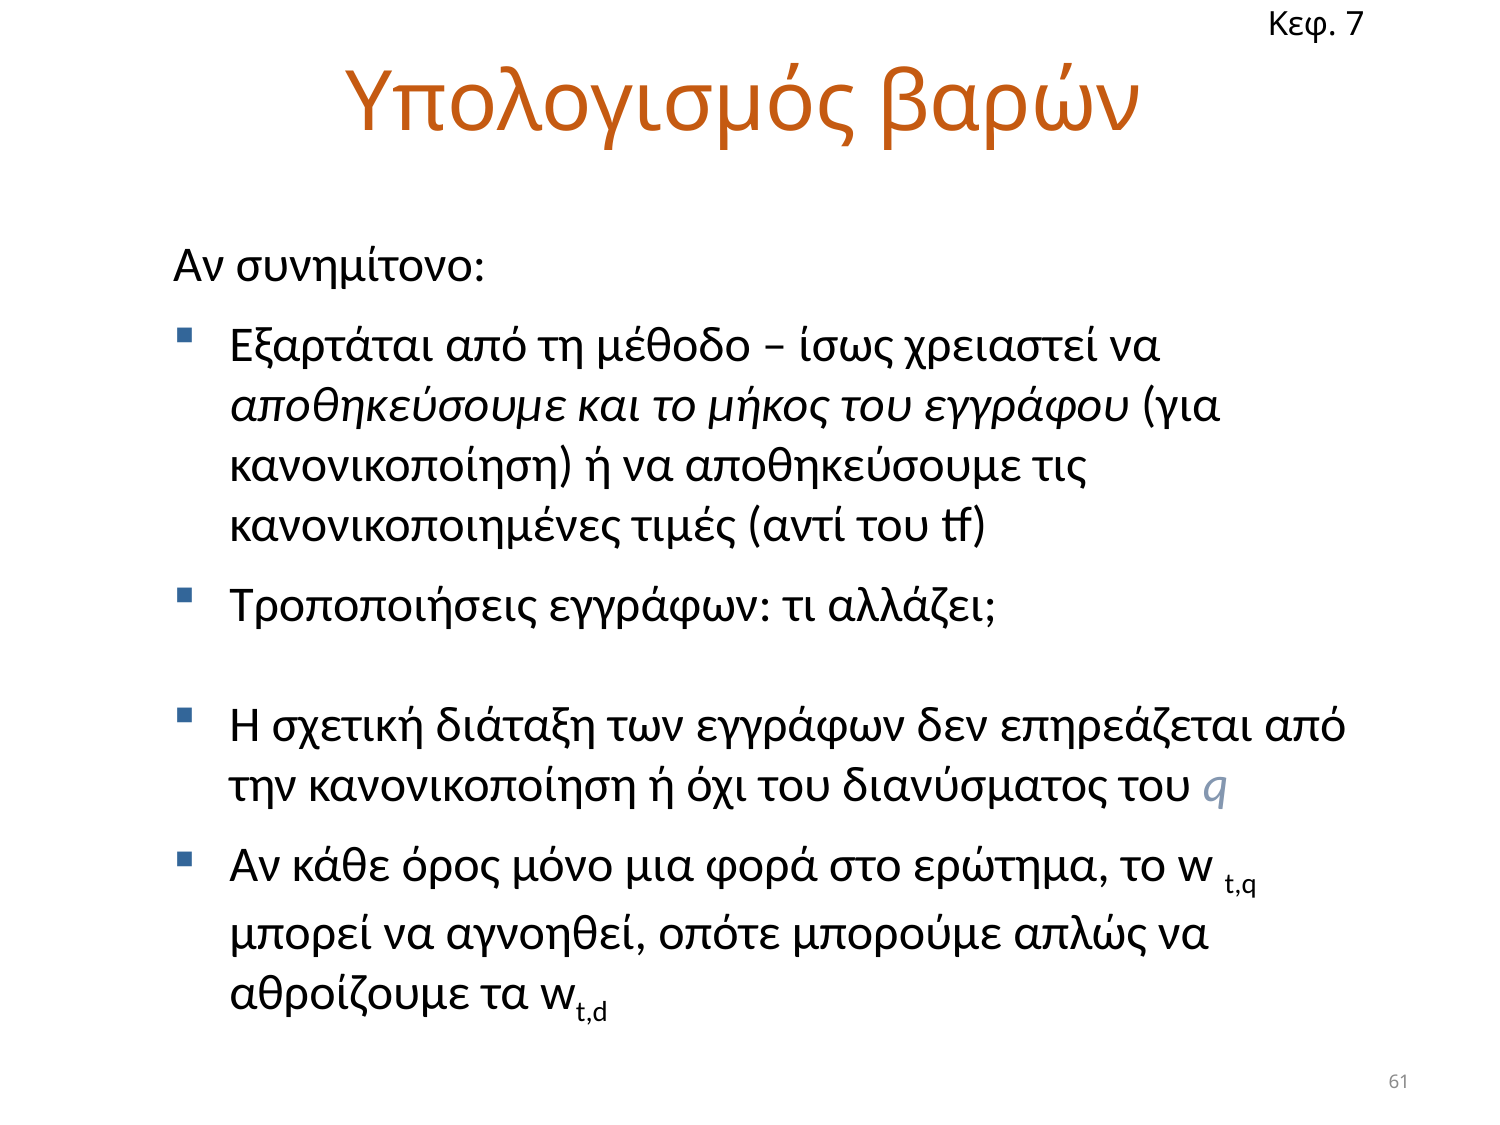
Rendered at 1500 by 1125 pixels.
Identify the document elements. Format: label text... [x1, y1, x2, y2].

slide_number 61 [1074, 1062, 1425, 1103]
text_box Κεφ. 7 [1252, 0, 1380, 50]
text_box Αν συνημίτονο: Εξαρτάται από τη μέθοδο – ίσως χρειαστεί να αποθηκεύσουμε και το μήκος του εγγράφου (για κανονικοποίηση) ή να αποθηκεύσουμε τις κανονικοποιημένες τιμές (αντί του tf) Τροποποιήσεις εγγράφων: τι αλλάζει; Η σχετική διάταξη των εγγράφων δεν επηρεάζεται από την κανονικοποίηση ή όχι του διανύσματος του q Αν κάθε όρος μόνο μια φορά στο ερώτημα, το w t,q μπορεί να αγνοηθεί, οπότε μπορούμε απλώς να αθροίζουμε τα wt,d [83, 223, 1404, 714]
title Υπολογισμός βαρών [50, 22, 1438, 185]
